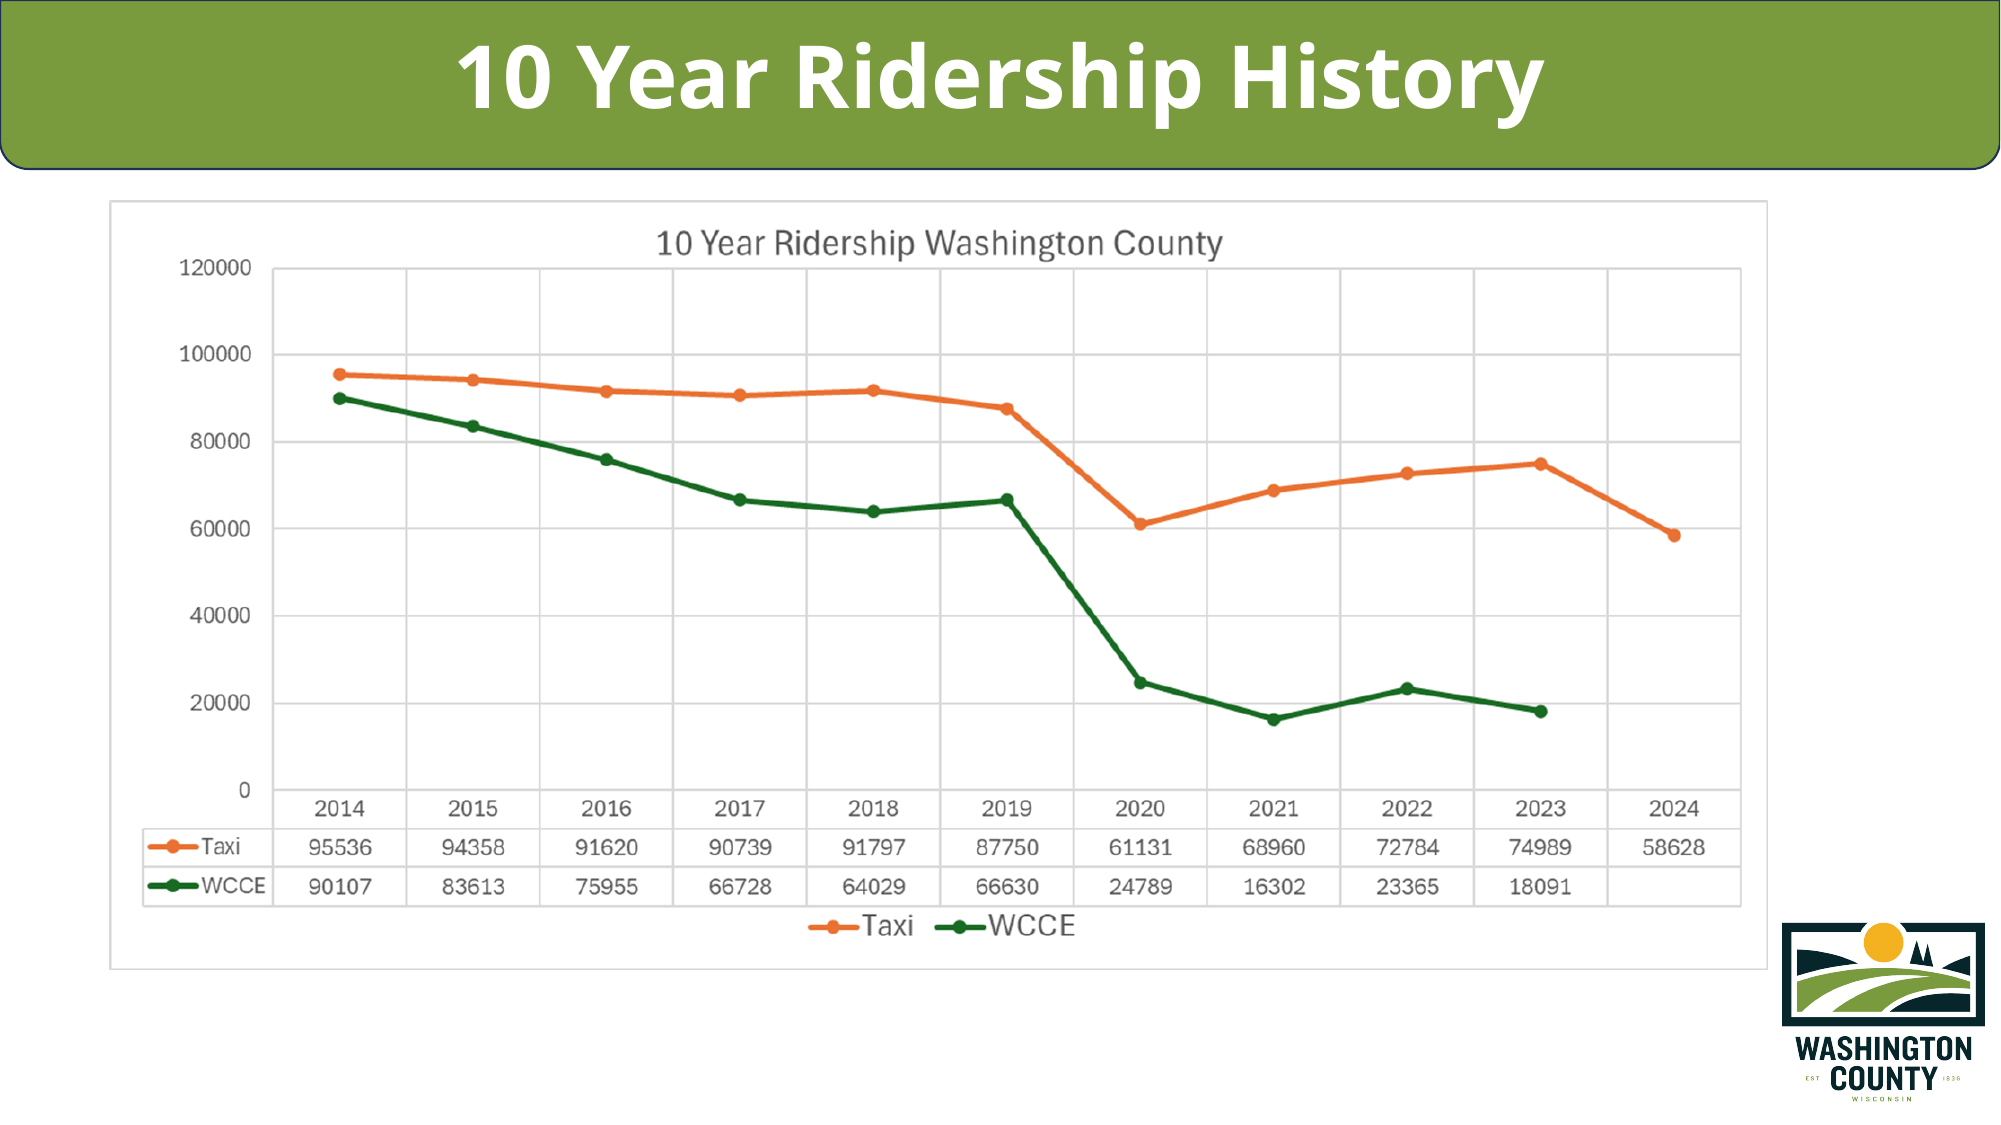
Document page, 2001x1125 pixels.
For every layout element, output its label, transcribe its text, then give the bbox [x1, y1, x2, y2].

picture [1782, 912, 1985, 1114]
picture [109, 200, 1768, 970]
title 10 Year Ridership History [137, 25, 1863, 135]
